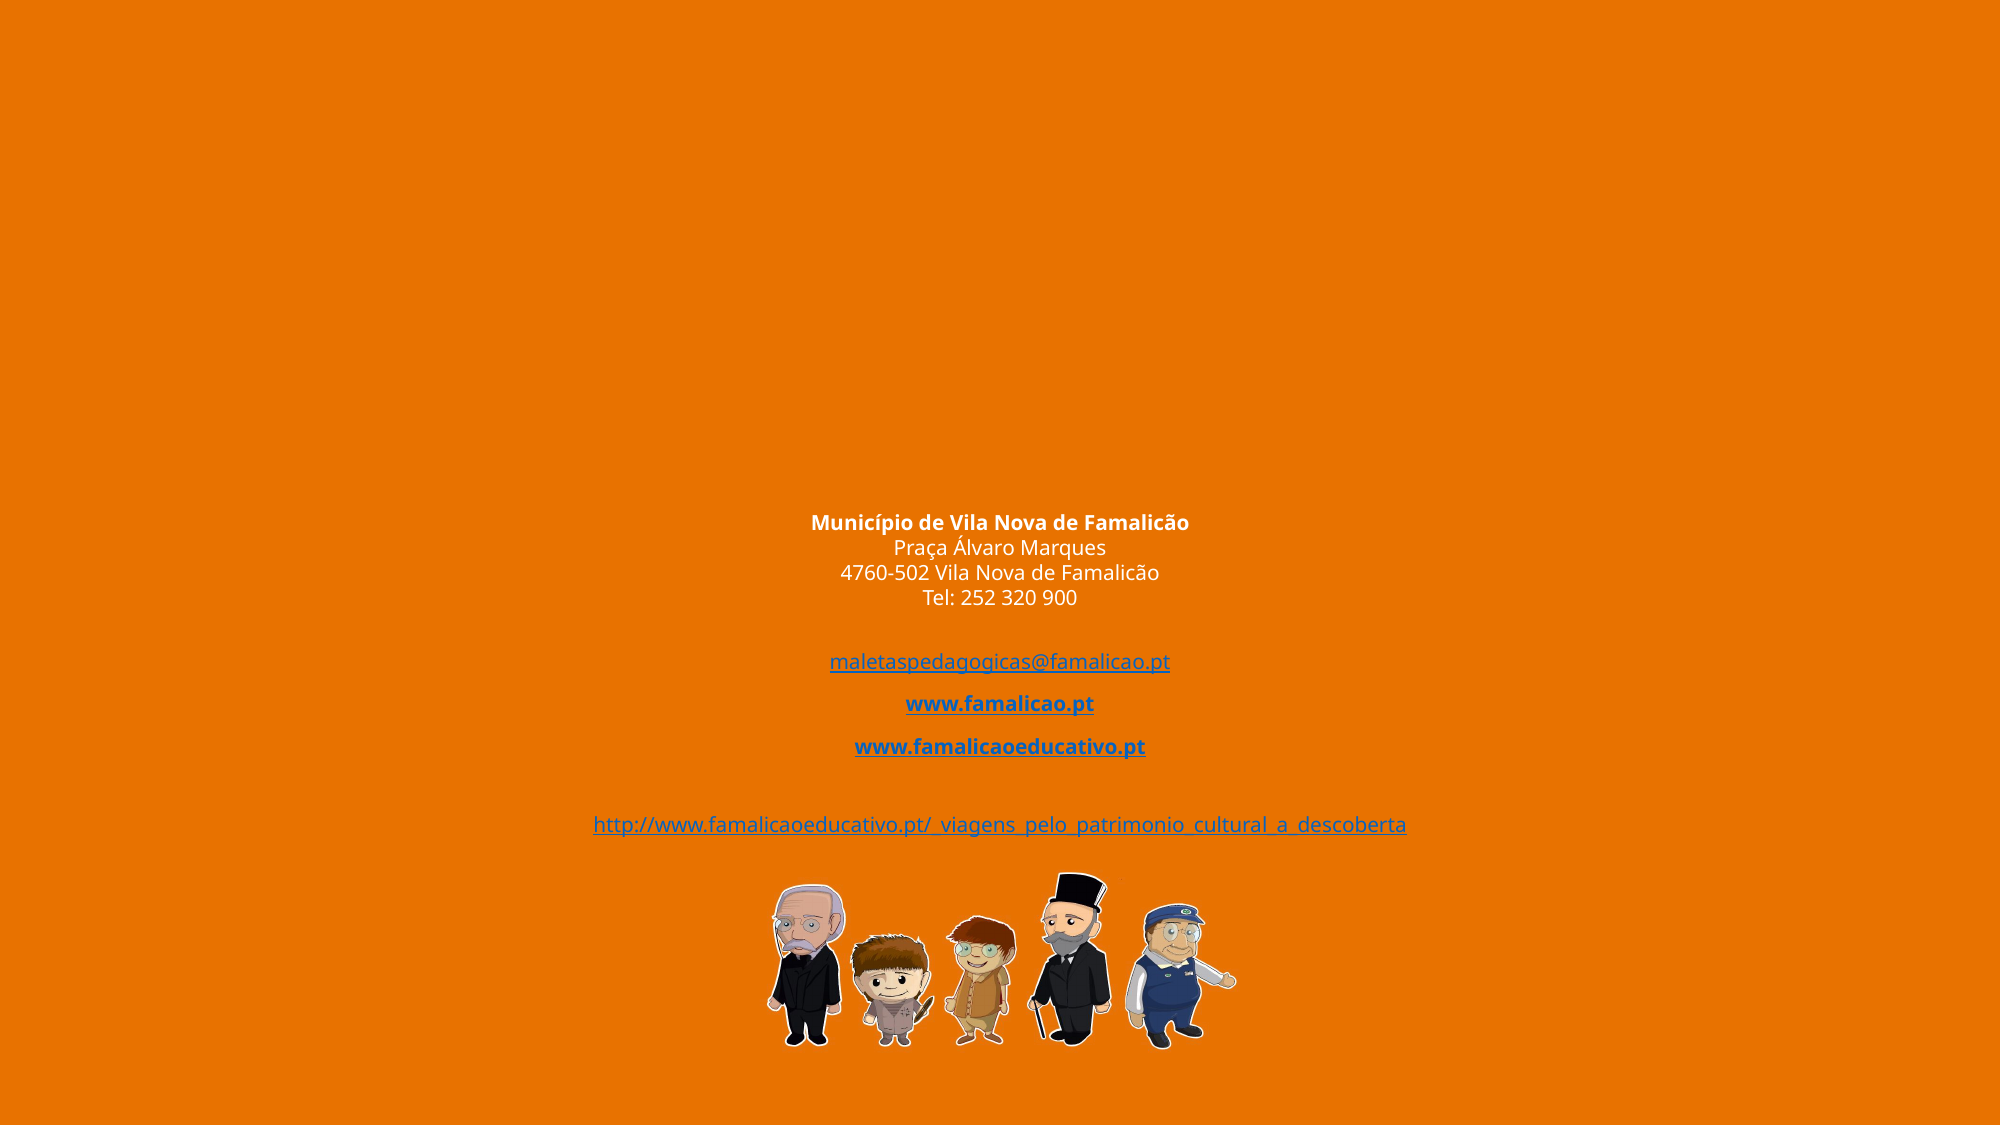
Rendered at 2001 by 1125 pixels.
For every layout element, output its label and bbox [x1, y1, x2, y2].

text_box [0, 0, 2000, 1125]
